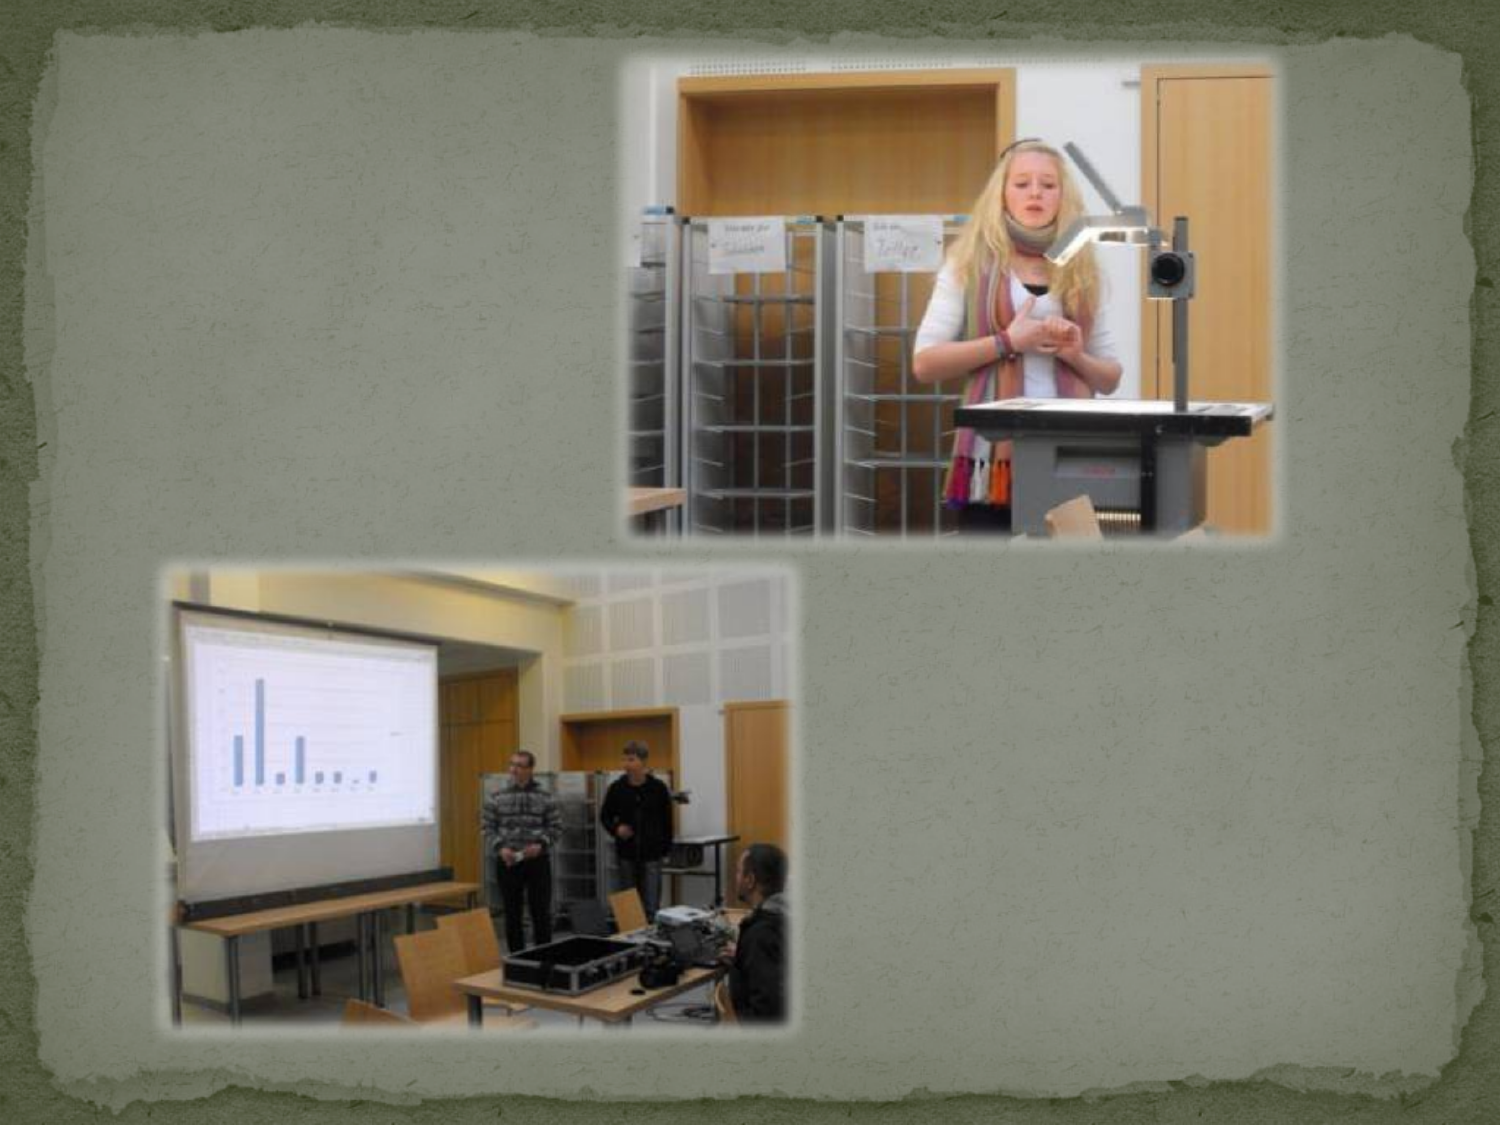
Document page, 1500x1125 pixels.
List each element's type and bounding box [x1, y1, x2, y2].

picture [149, 44, 1293, 1046]
